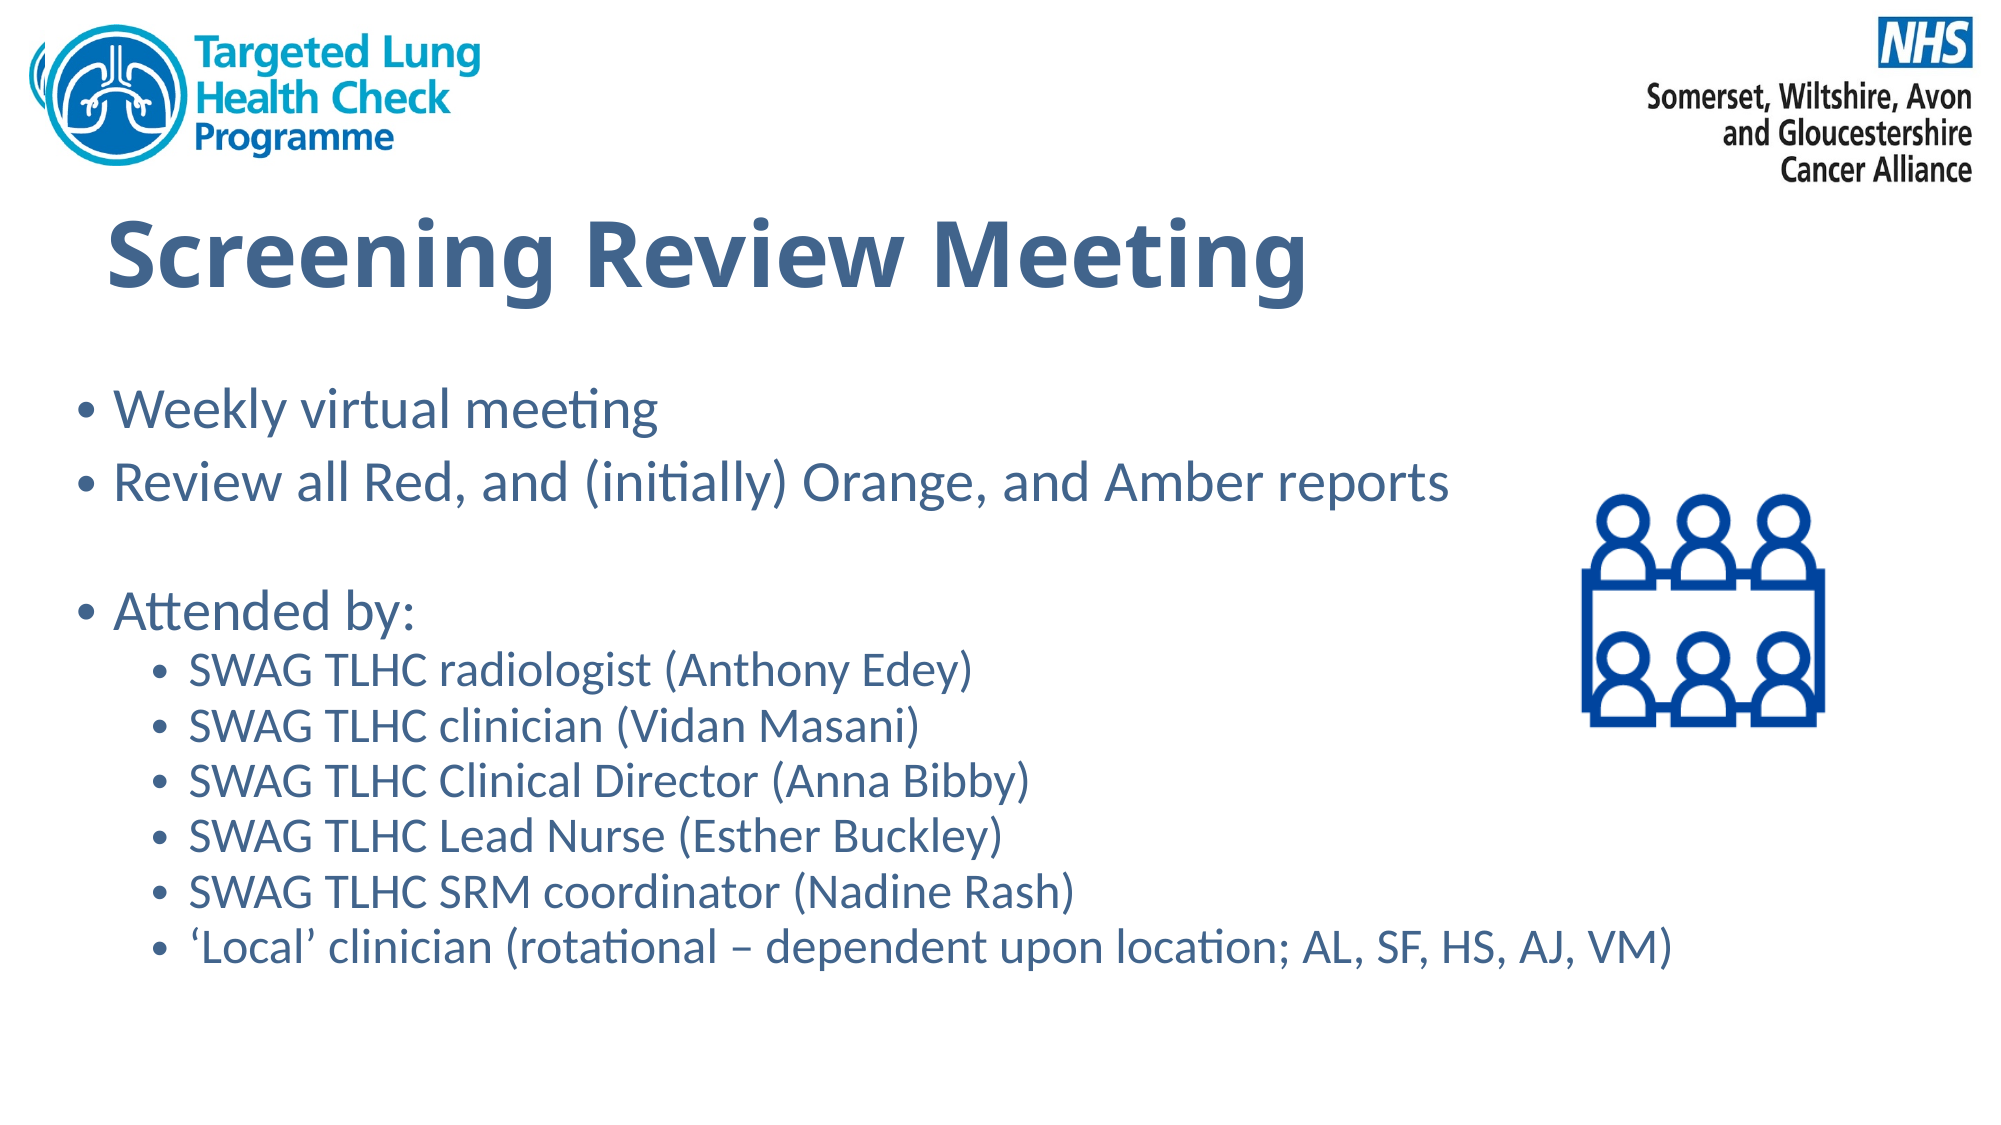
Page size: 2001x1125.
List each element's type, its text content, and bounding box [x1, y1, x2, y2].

picture [463, 49, 473, 62]
picture [29, 83, 105, 166]
picture [1501, 433, 1907, 771]
picture [53, 32, 180, 159]
picture [1632, 0, 2000, 191]
title Screening Review Meeting [91, 190, 1817, 325]
picture [29, 24, 480, 166]
list Weekly virtual meeting Review all Red, and (initially) Orange, and Amber reports Attended by: SWAG TLHC radiologist (Anthony Edey) SWAG TLHC clinician (Vidan Masani) SWAG TLHC Clinical Director (Anna Bibby) SWAG TLHC Lead Nurse (Esther Buckley) SWAG TLHC SRM coordinator (Nadine Rash) ‘Local’ clinician (rotational – dependent upon location; AL, SF, HS, AJ, VM) [61, 299, 1964, 1105]
